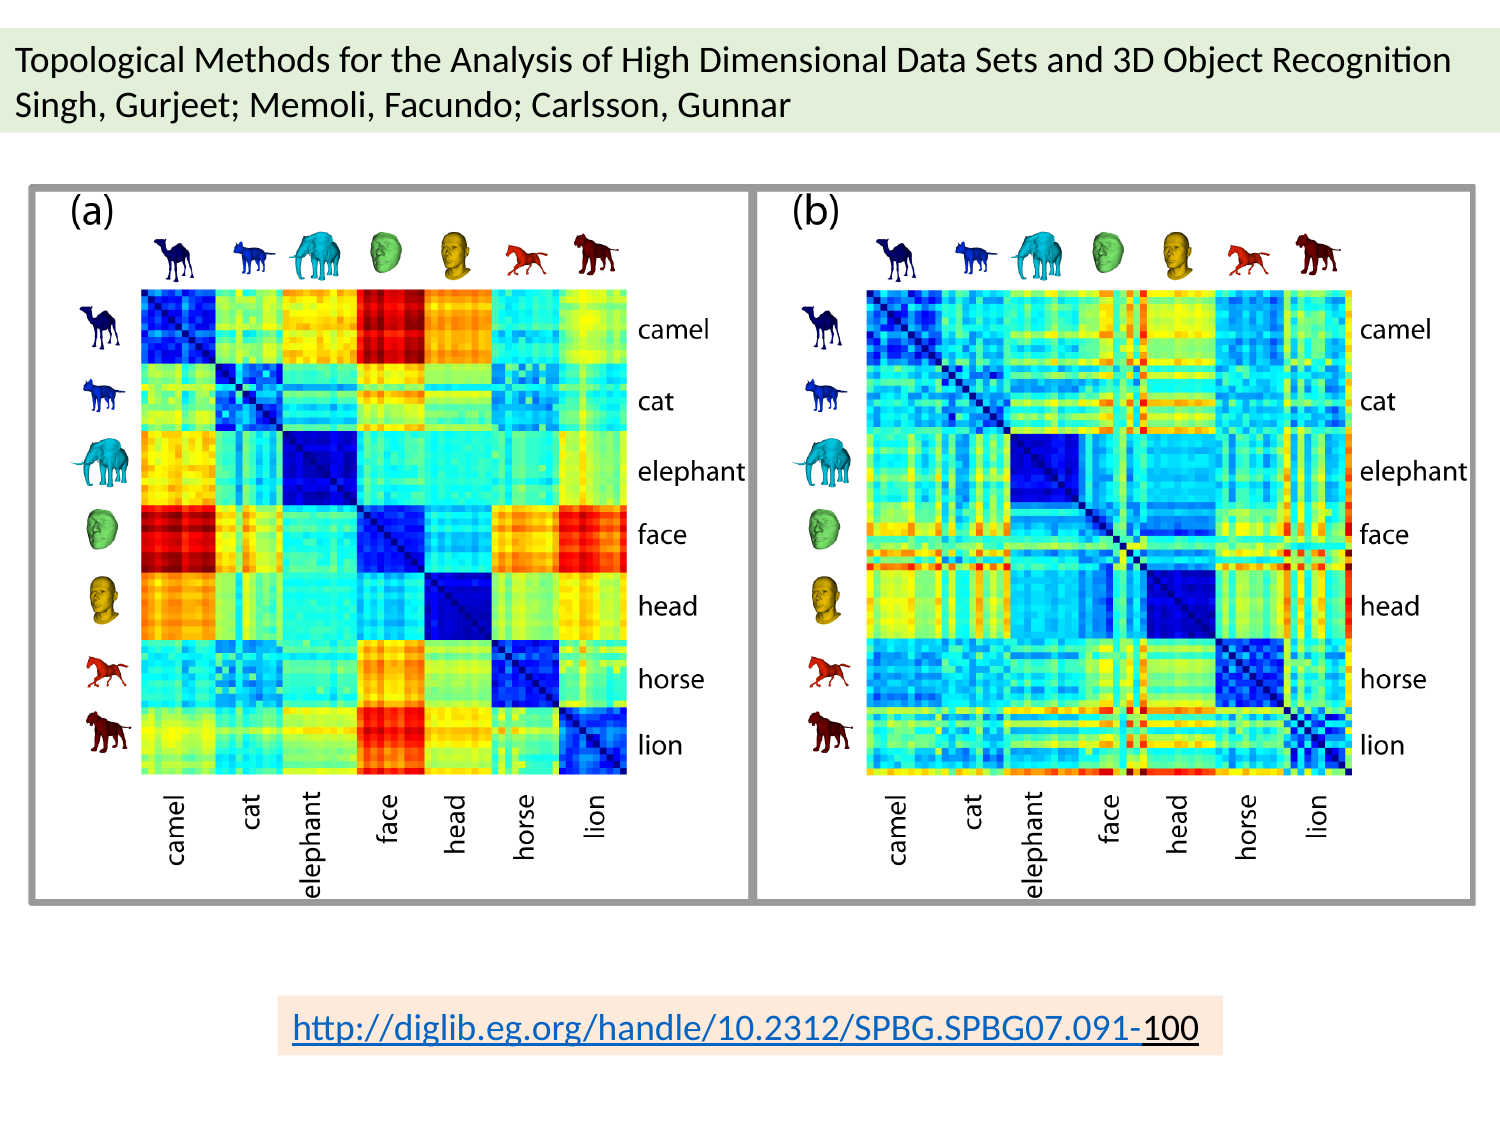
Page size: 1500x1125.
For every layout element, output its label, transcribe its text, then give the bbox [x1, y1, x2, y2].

text_box Topological Methods for the Analysis of High Dimensional Data Sets and 3D Object Recognition Singh, Gurjeet; Memoli, Facundo; Carlsson, Gunnar [0, 27, 1500, 133]
text_box http://diglib.eg.org/handle/10.2312/SPBG.SPBG07.091-100 [277, 995, 1223, 1056]
picture [28, 184, 1476, 905]
